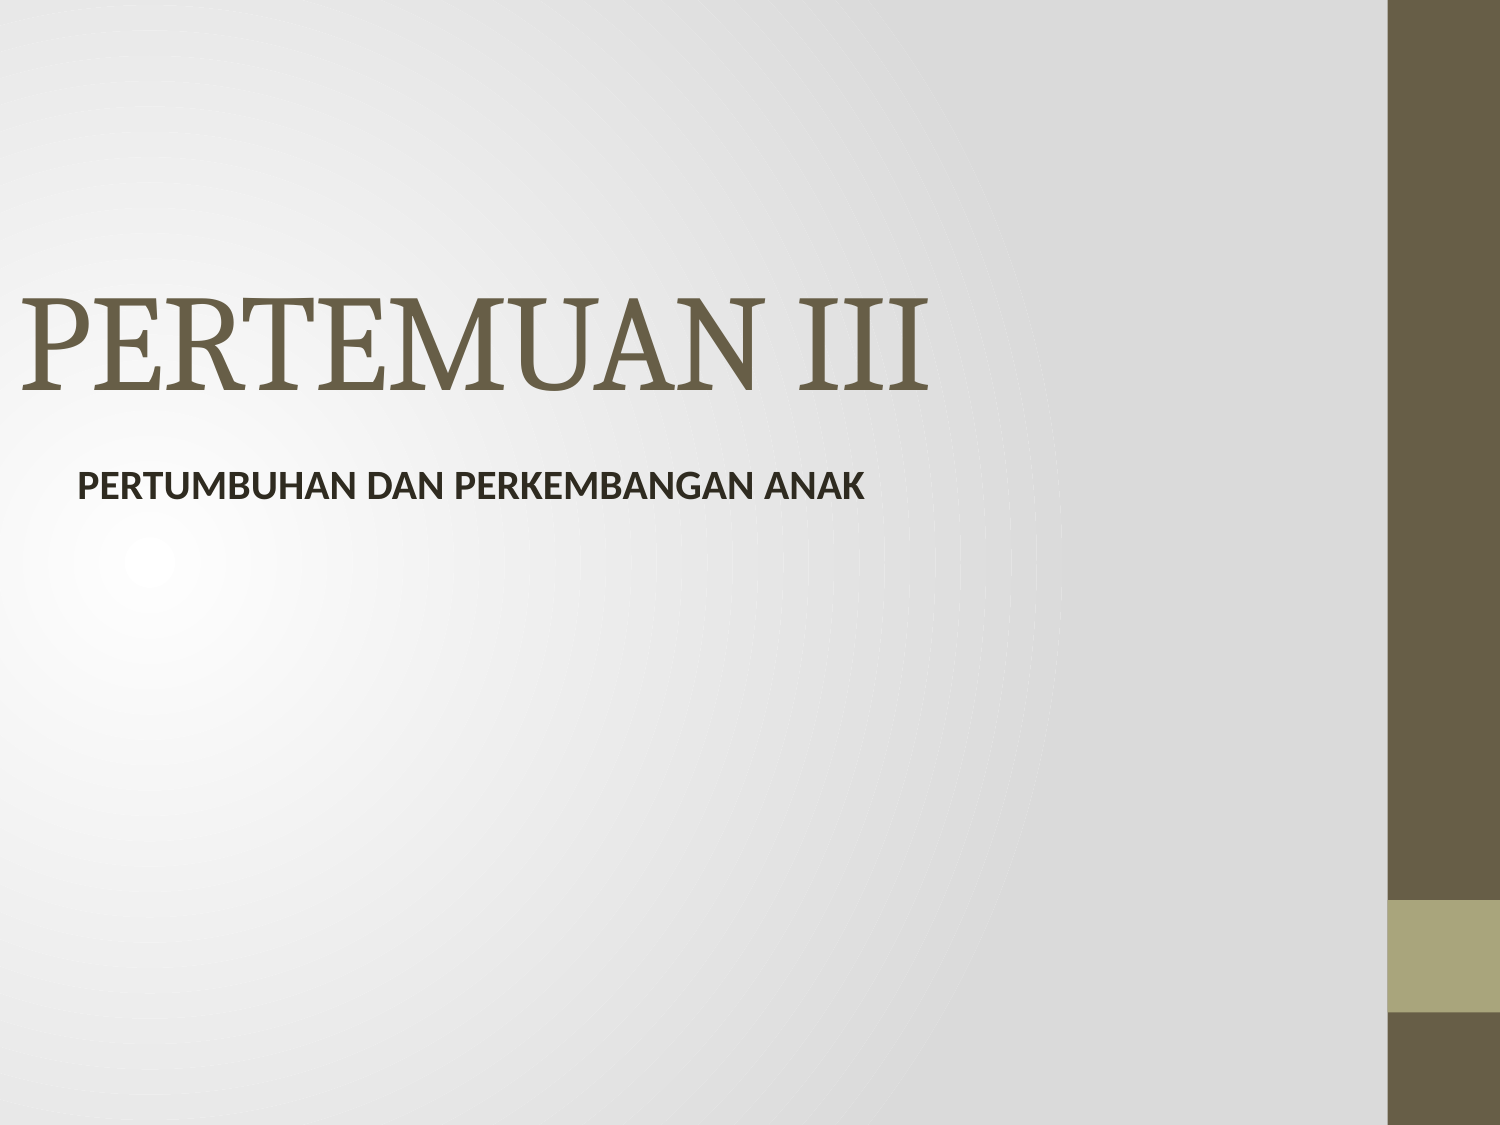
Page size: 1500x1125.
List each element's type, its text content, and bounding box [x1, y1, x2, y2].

subtitle PERTUMBUHAN DAN PERKEMBANGAN ANAK [62, 450, 1123, 625]
title PERTEMUAN III [3, 0, 1242, 426]
